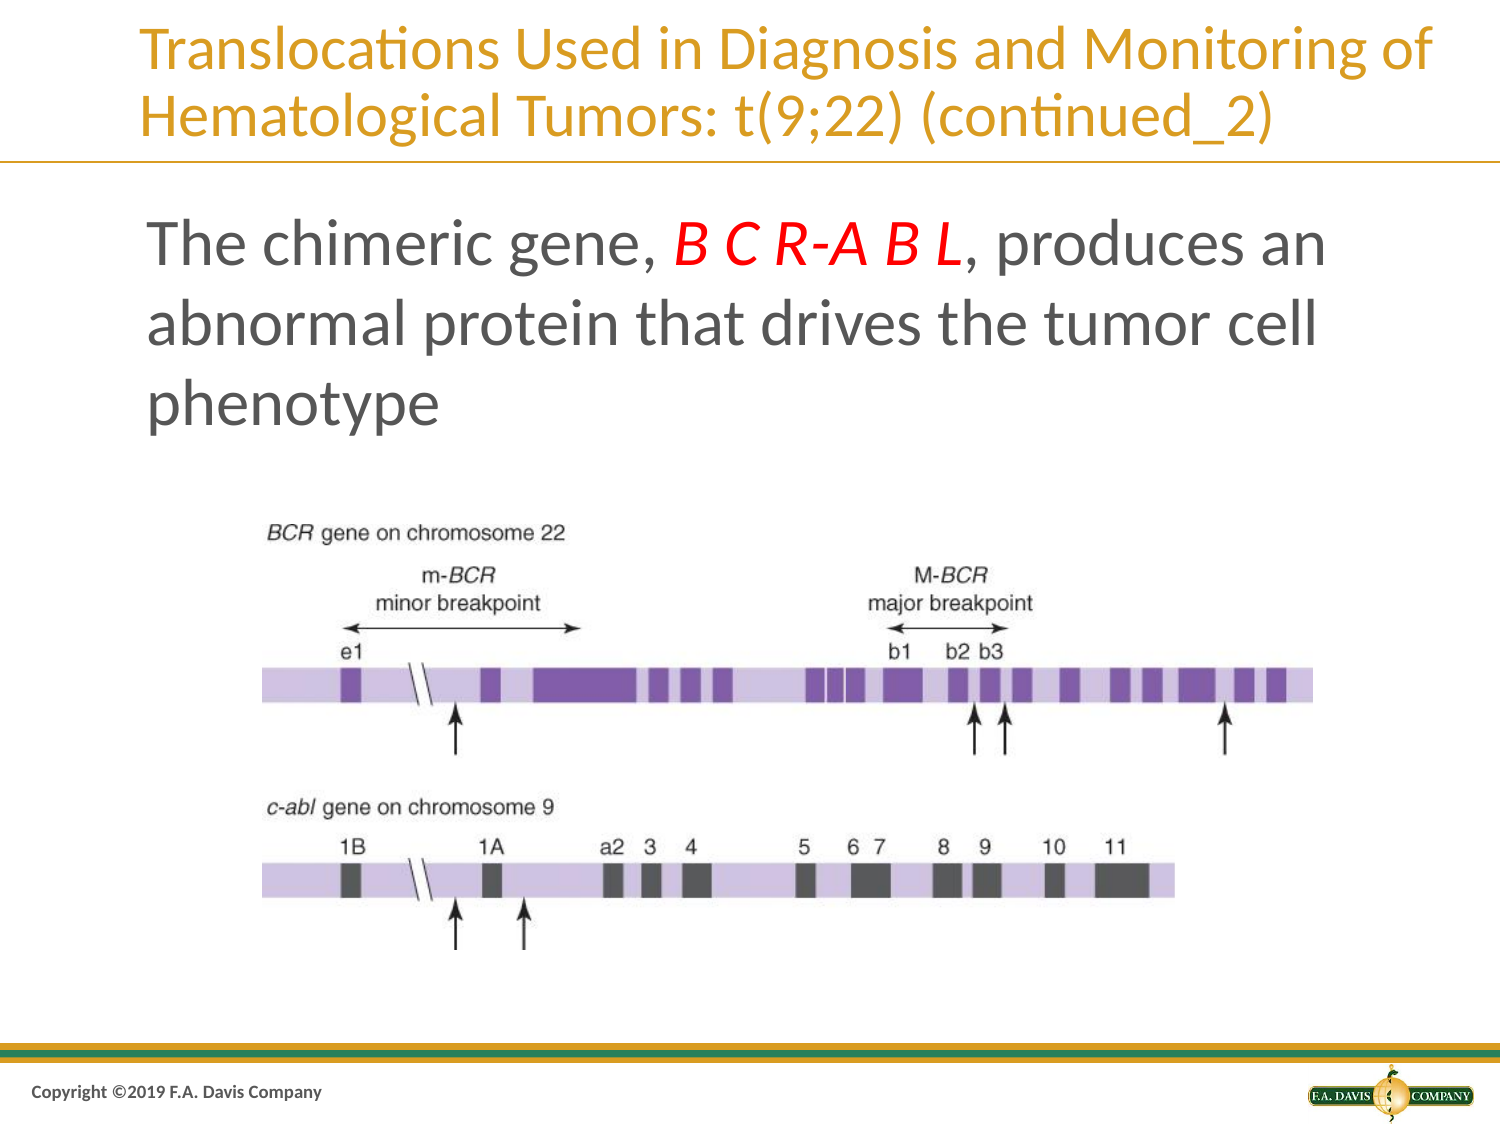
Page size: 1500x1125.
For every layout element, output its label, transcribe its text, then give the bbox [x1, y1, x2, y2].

title Translocations Used in Diagnosis and Monitoring of Hematological Tumors: t(9;22) (continued_2) [124, 0, 1475, 185]
picture [0, 1058, 1500, 1063]
list The chimeric gene, B C R-A B L, produces an abnormal protein that drives the tumor cell phenotype [75, 191, 1425, 471]
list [262, 524, 1314, 950]
picture [0, 1043, 1500, 1050]
picture [1308, 1064, 1474, 1124]
